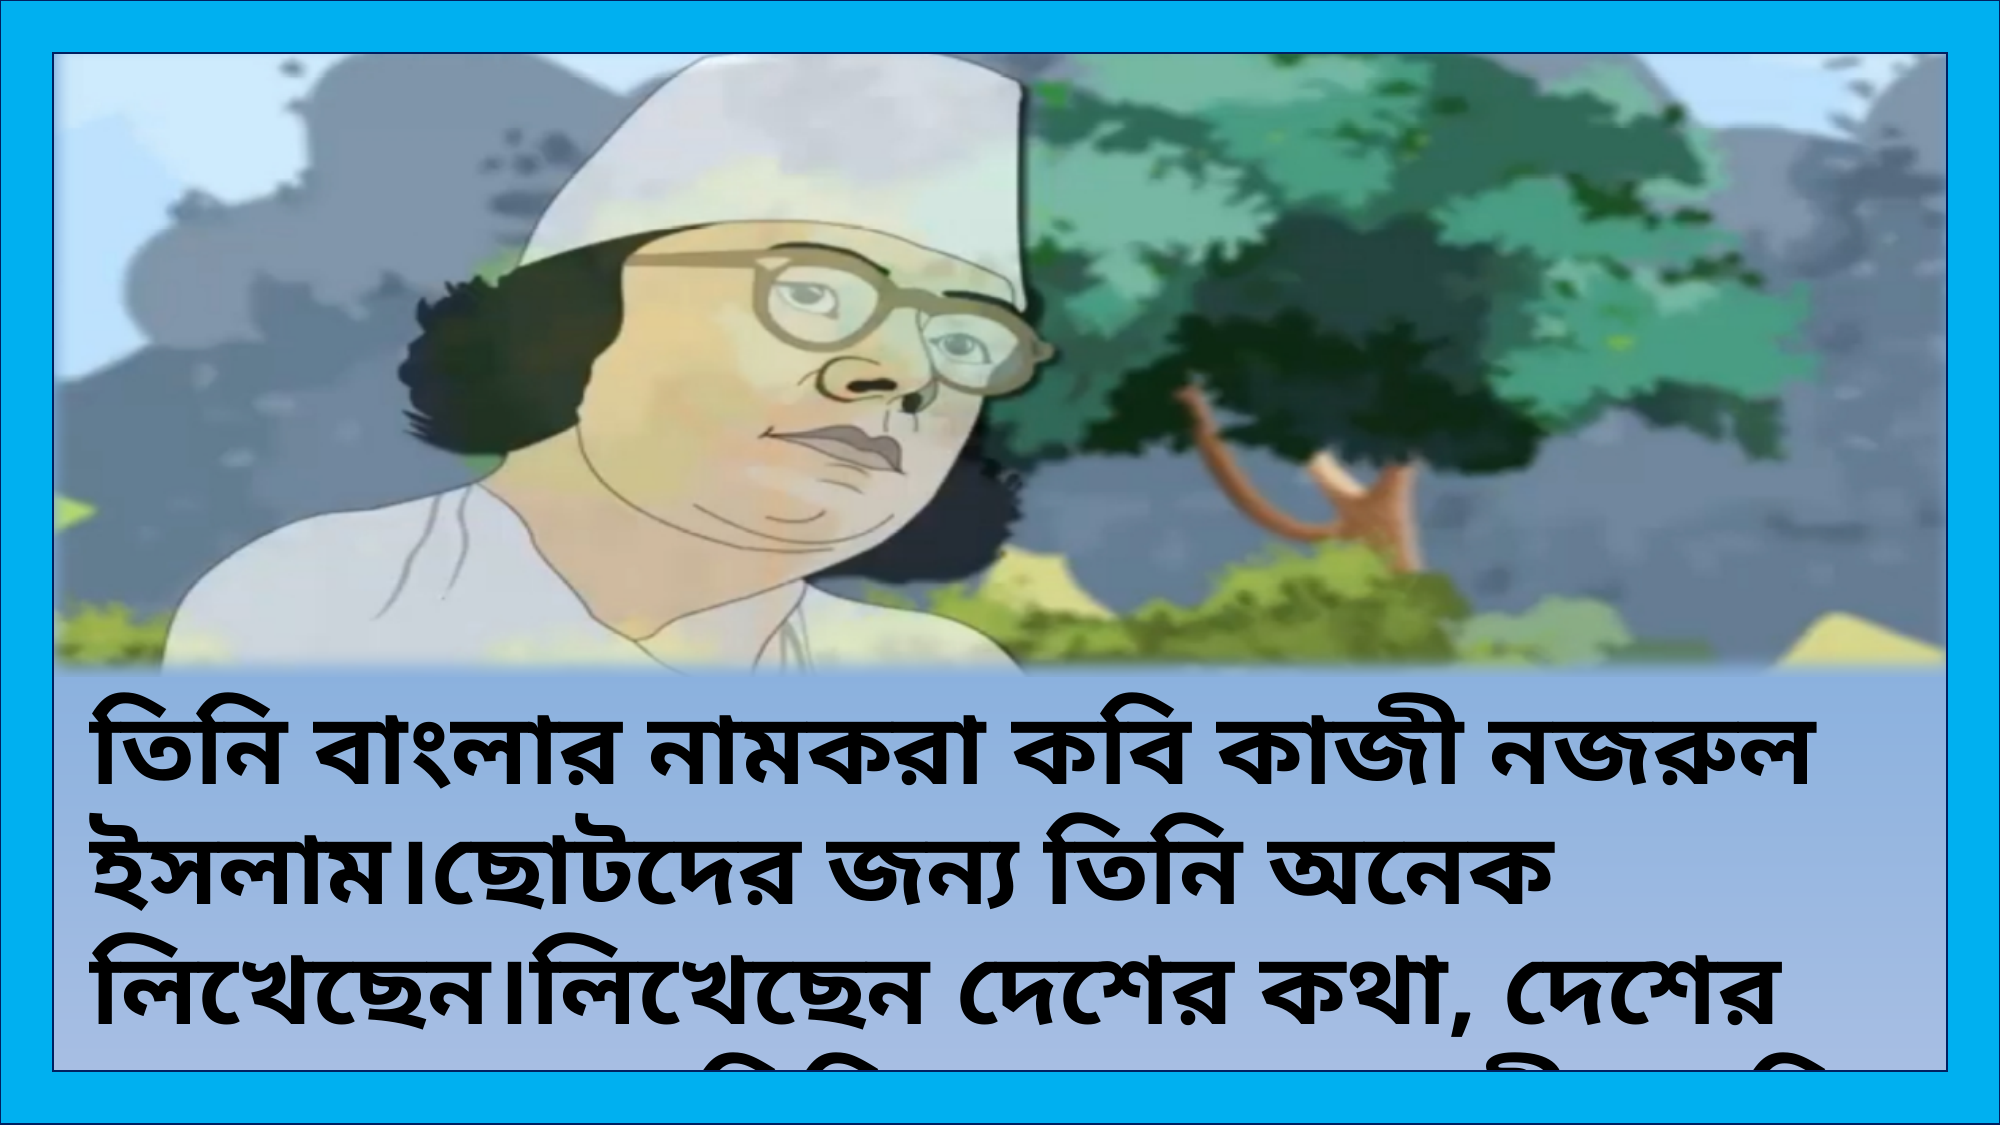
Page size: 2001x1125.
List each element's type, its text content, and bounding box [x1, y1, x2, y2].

picture [53, 53, 1947, 677]
text_box তিনি বাংলার নামকরা কবি কাজী নজরুল ইসলাম।ছোটদের জন্য তিনি অনেক লিখেছেন।লিখেছেন দেশের কথা, দেশের মানুষের কথা ।তিনি আমাদের জাতীয় কবি। [76, 677, 1946, 1070]
text_box [0, 0, 2000, 1125]
